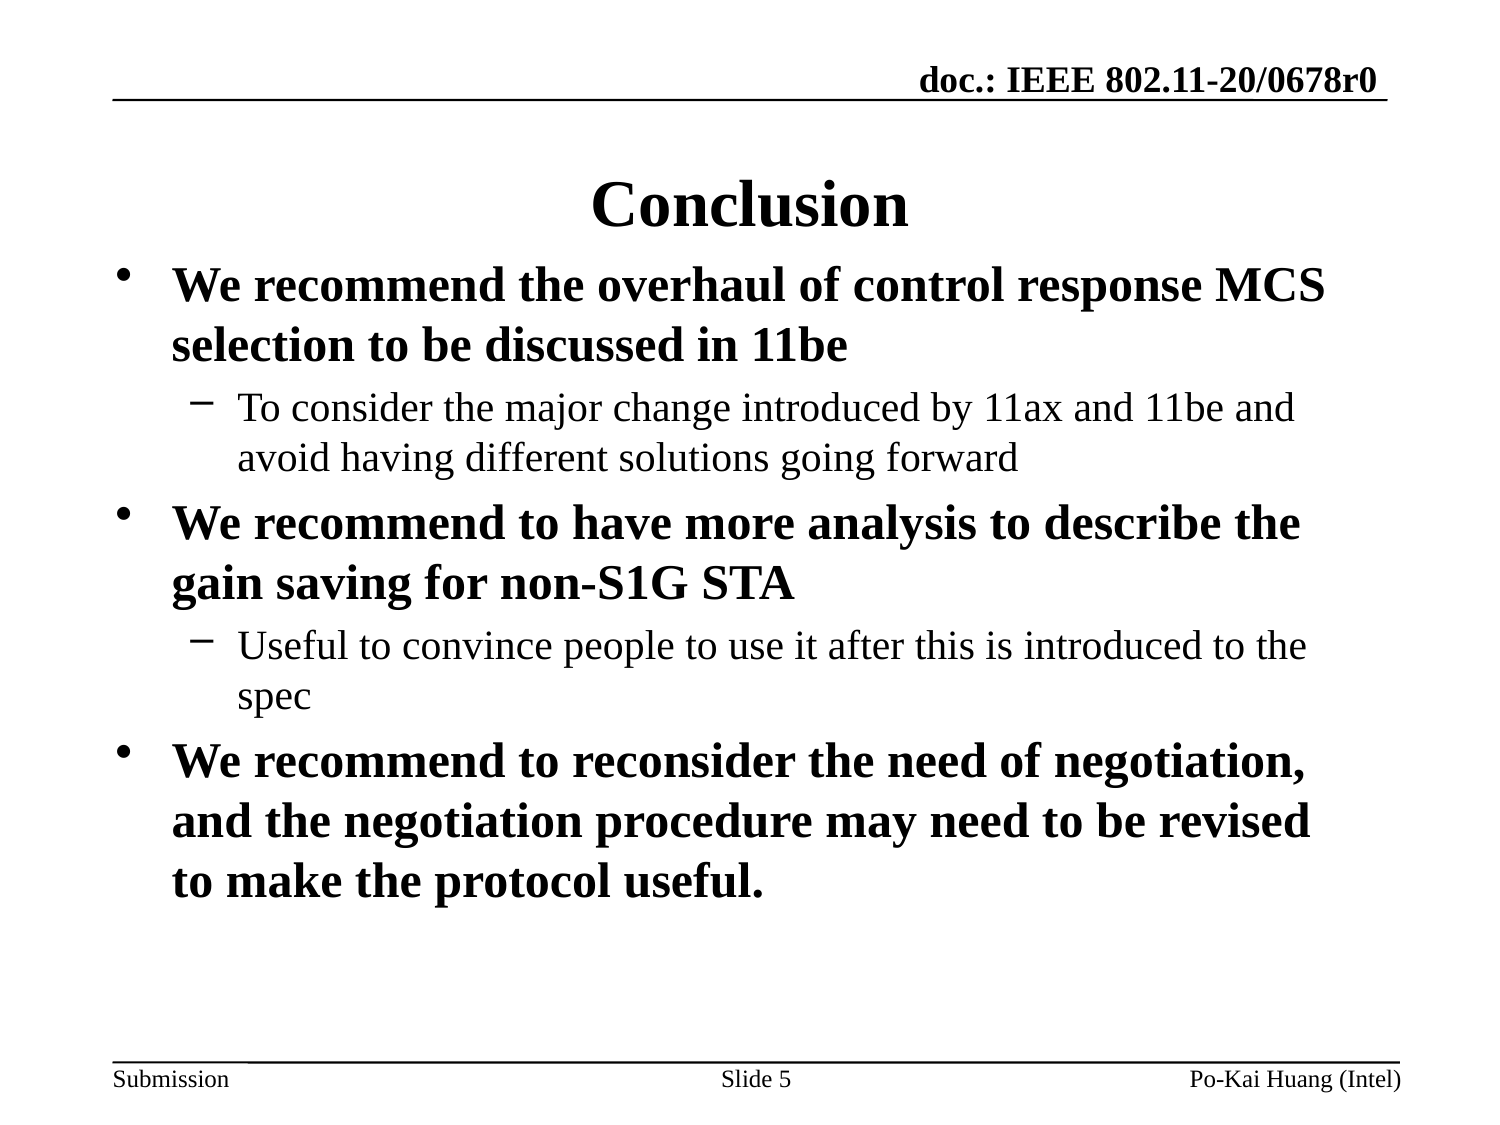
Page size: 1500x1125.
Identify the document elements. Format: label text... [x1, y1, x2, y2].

title Conclusion [112, 112, 1388, 288]
list We recommend the overhaul of control response MCS selection to be discussed in 11be To consider the major change introduced by 11ax and 11be and avoid having different solutions going forward We recommend to have more analysis to describe the gain saving for non-S1G STA Useful to convince people to use it after this is introduced to the spec We recommend to reconsider the need of negotiation, and the negotiation procedure may need to be revised to make the protocol useful. [100, 243, 1376, 919]
slide_number Slide 5 [712, 1061, 800, 1093]
footer Po-Kai Huang (Intel) [1186, 1061, 1402, 1093]
